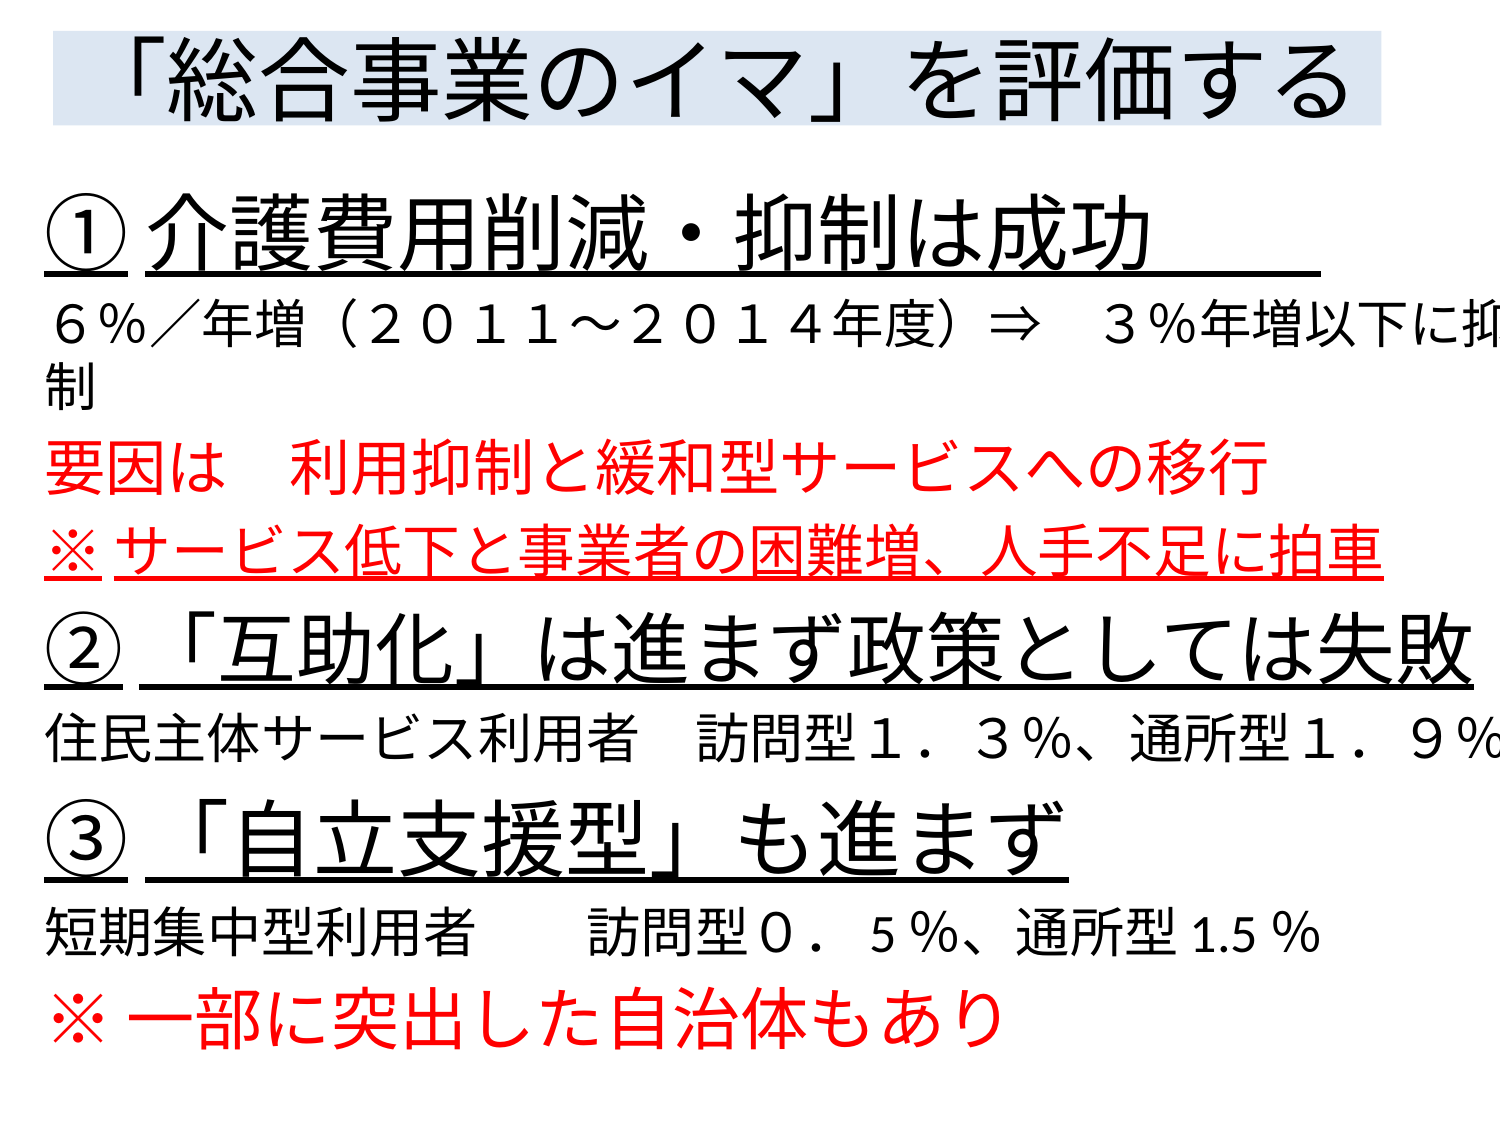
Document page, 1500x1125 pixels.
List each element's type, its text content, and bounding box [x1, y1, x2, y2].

list ①介護費用削減・抑制は成功 ６％／年増（２０１１～２０１４年度）⇒ ３％年増以下に抑制 要因は 利用抑制と緩和型サービスへの移行 ※サービス低下と事業者の困難増、人手不足に拍車 ②「互助化」は進まず政策としては失敗 住民主体サービス利用者 訪問型１．３％、通所型１．９％ ③「自立支援型」も進まず 短期集中型利用者 訪問型０．5％、通所型1.5％ ※一部に突出した自治体もあり [29, 172, 1500, 1125]
title 「総合事業のイマ」を評価する [52, 30, 1382, 126]
